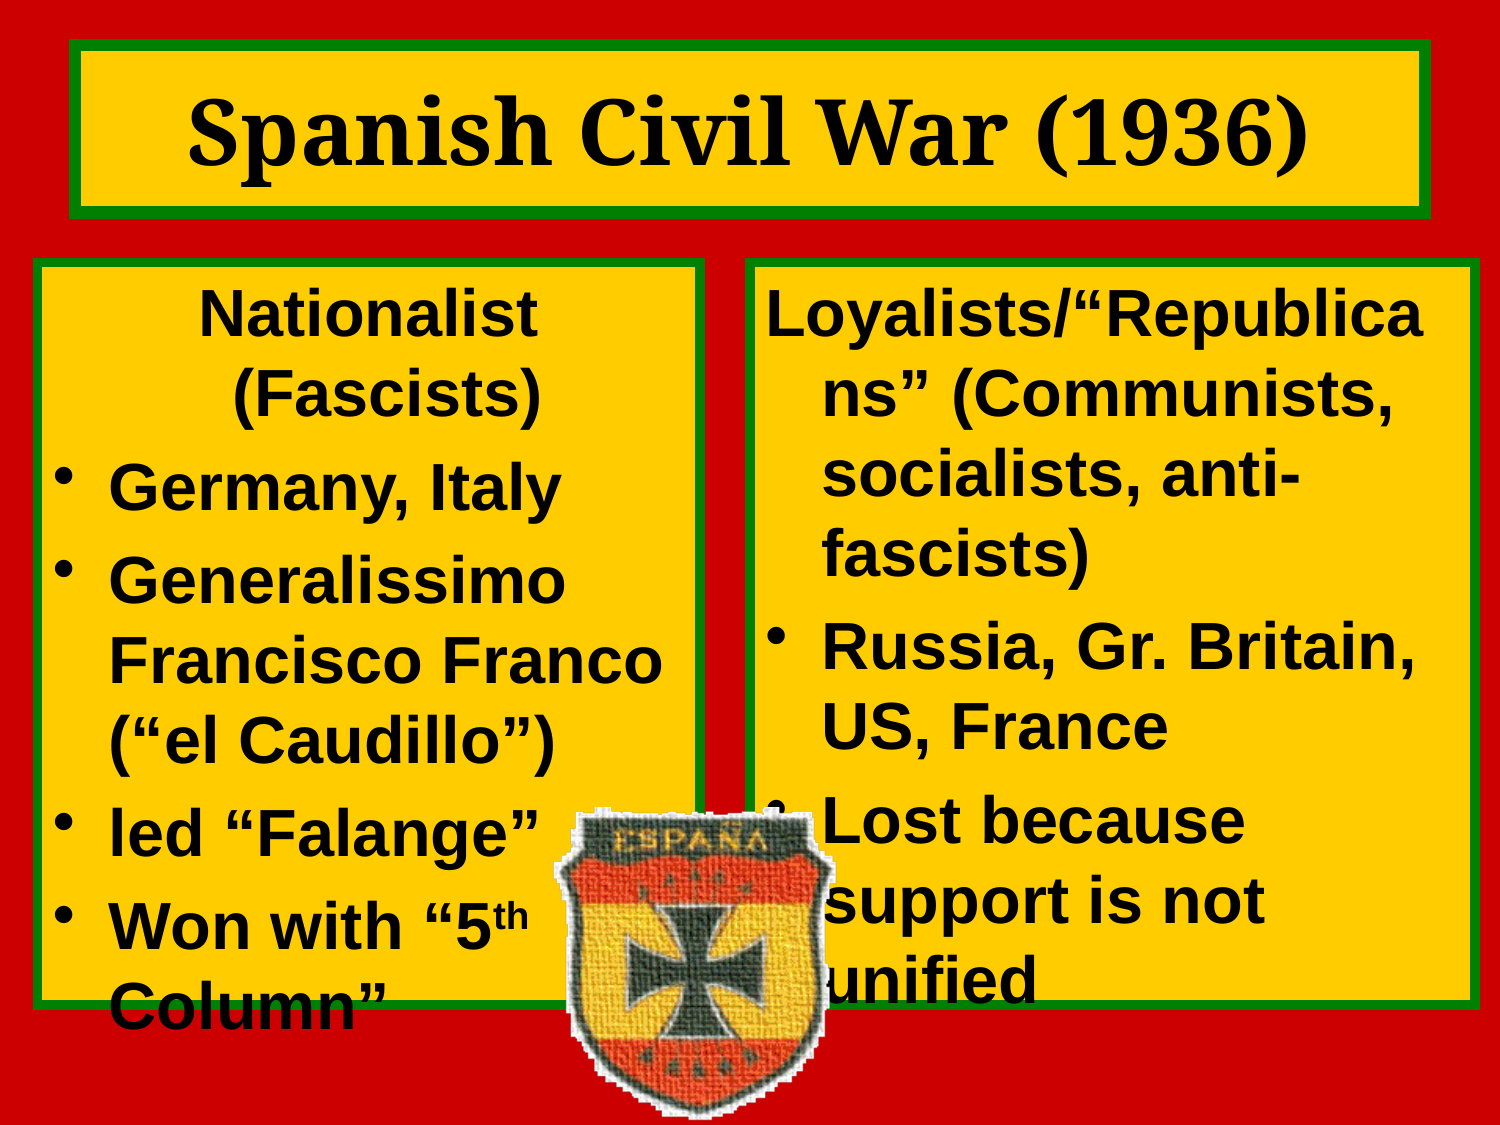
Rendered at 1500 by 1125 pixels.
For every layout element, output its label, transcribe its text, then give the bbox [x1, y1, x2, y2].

list Nationalist (Fascists) Germany, Italy Generalissimo Francisco Franco (“el Caudillo”) led “Falange” Won with “5th Column” [37, 262, 701, 1006]
title Spanish Civil War (1936) [74, 44, 1426, 213]
list Loyalists/“Republicans” (Communists, socialists, anti-fascists) Russia, Gr. Britain, US, France Lost because support is not unified [749, 262, 1476, 1006]
picture [549, 807, 841, 1125]
